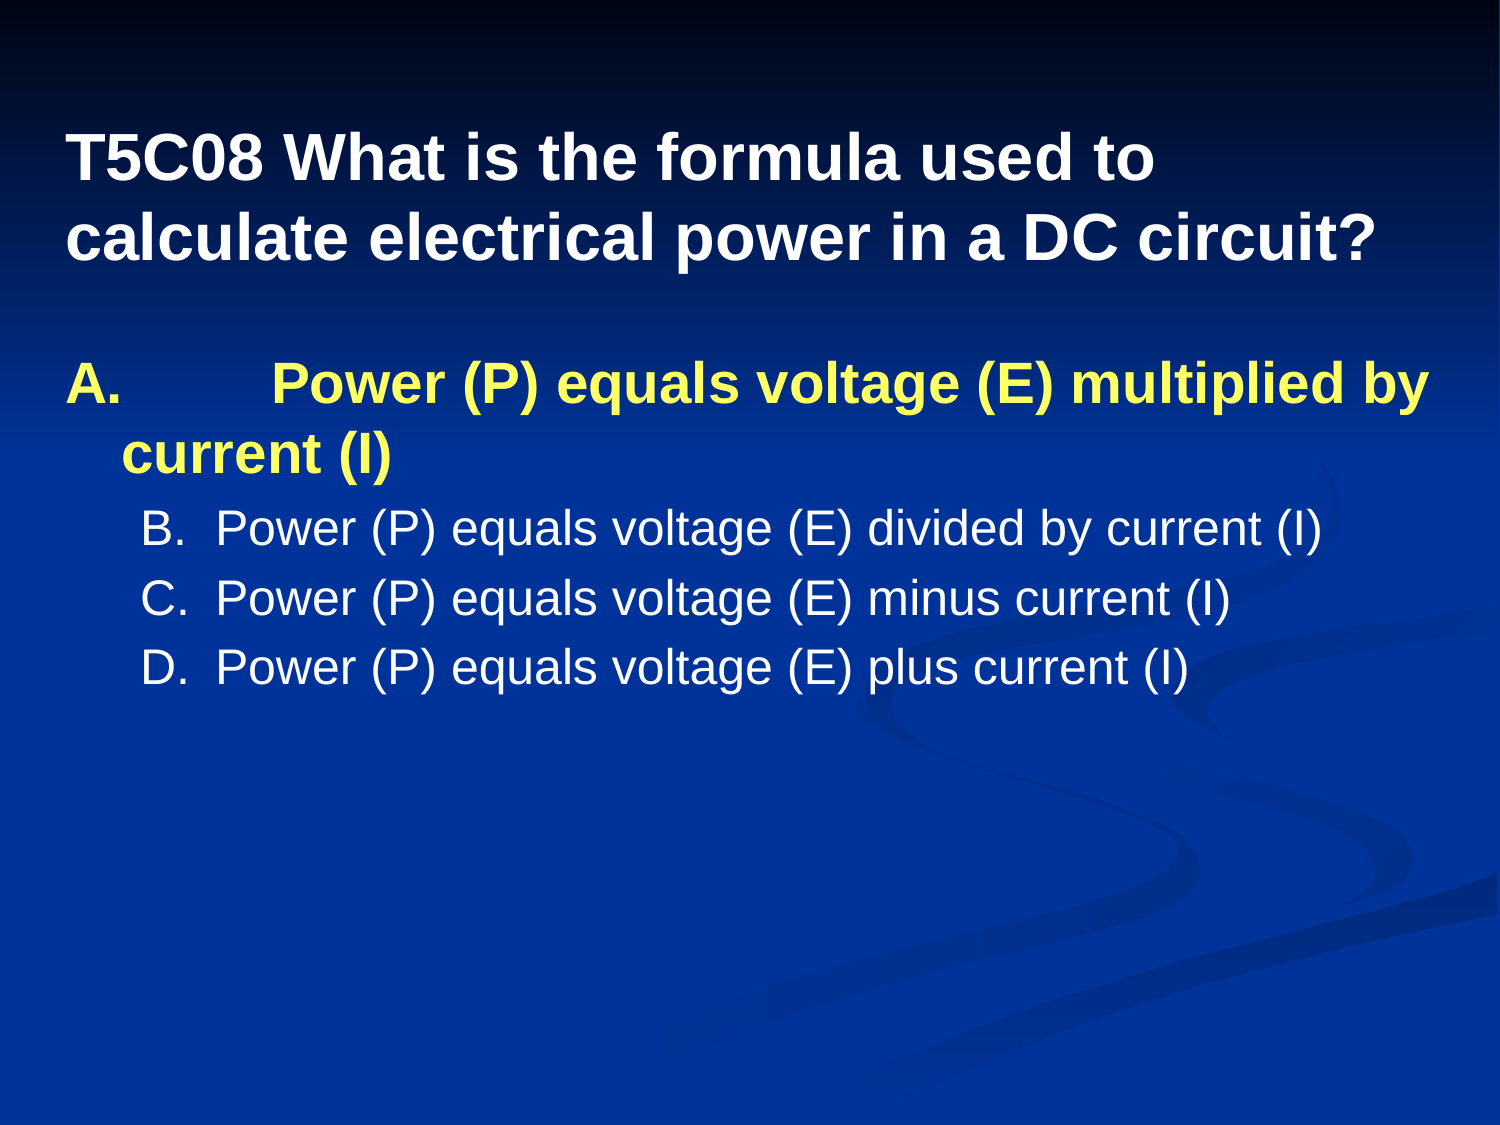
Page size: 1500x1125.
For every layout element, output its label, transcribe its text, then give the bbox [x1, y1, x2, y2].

title T5C08 What is the formula used to calculate electrical power in a DC circuit? [49, 49, 1451, 337]
list A. Power (P) equals voltage (E) multiplied by current (I) B. Power (P) equals voltage (E) divided by current (I) C. Power (P) equals voltage (E) minus current (I) D. Power (P) equals voltage (E) plus current (I) [49, 337, 1451, 1006]
